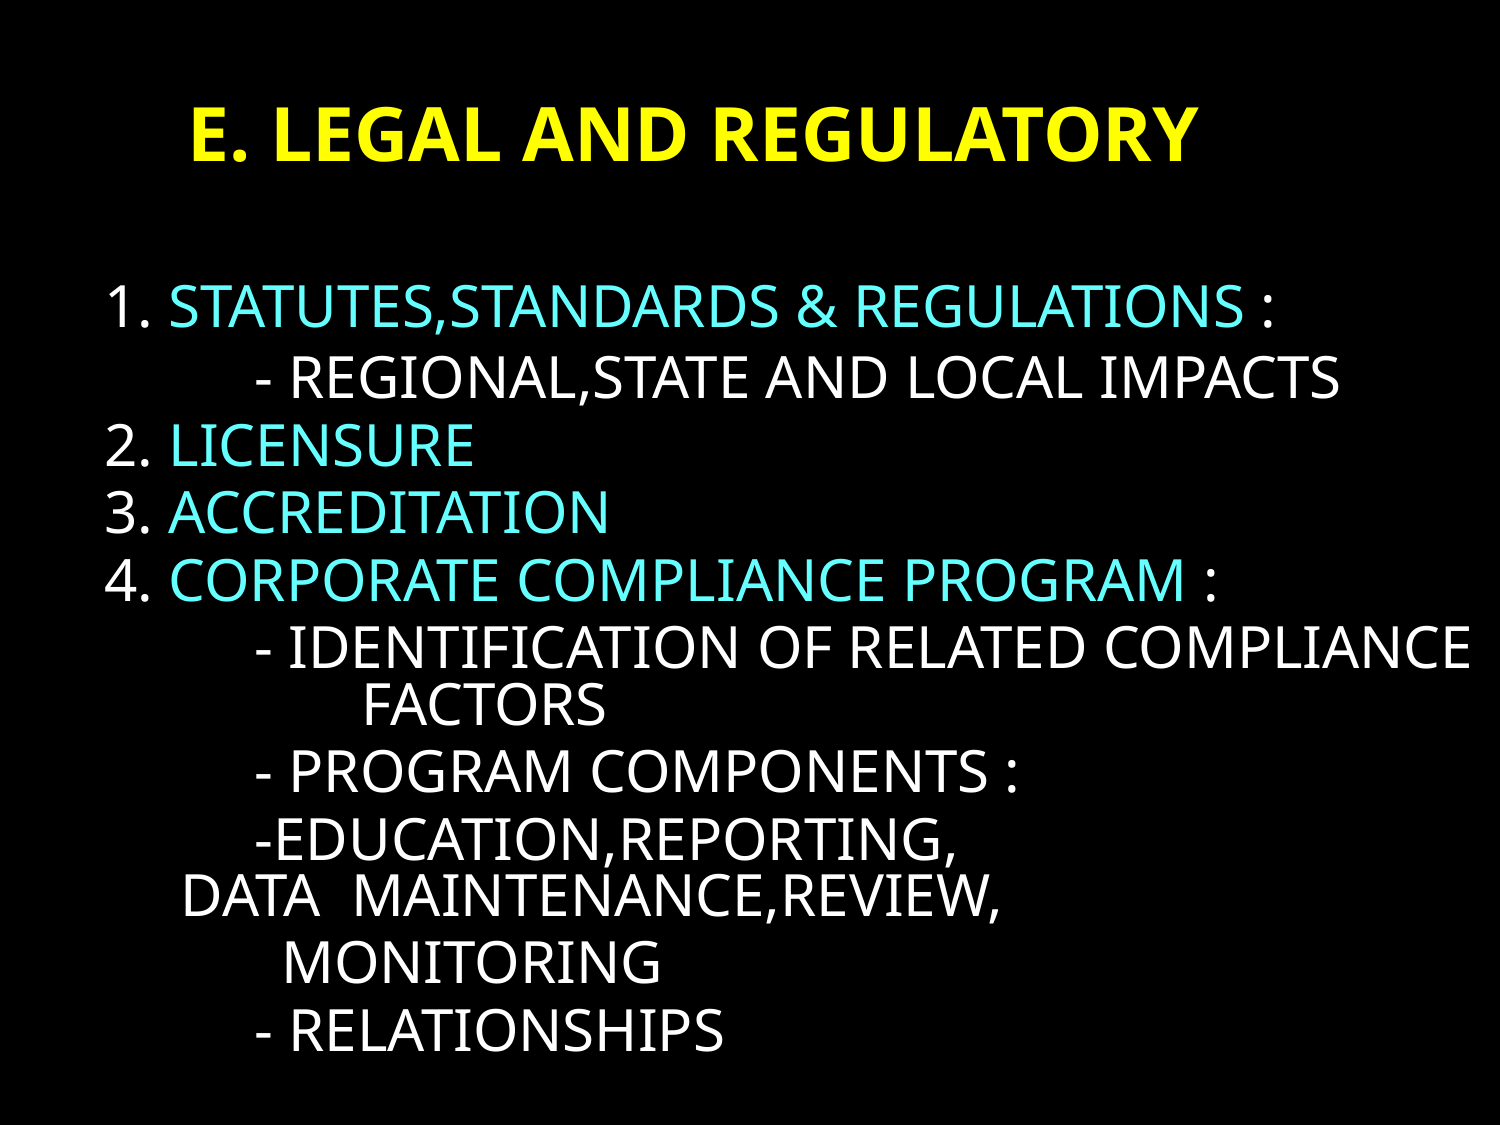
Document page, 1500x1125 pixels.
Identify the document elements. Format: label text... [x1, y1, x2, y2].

list 1. STATUTES,STANDARDS & REGULATIONS : - REGIONAL,STATE AND LOCAL IMPACTS 2. LICENSURE 3. ACCREDITATION 4. CORPORATE COMPLIANCE PROGRAM : - IDENTIFICATION OF RELATED COMPLIANCE FACTORS - PROGRAM COMPONENTS : -EDUCATION,REPORTING, DATA MAINTENANCE,REVIEW, MONITORING - RELATIONSHIPS [0, 262, 1500, 1125]
title E. LEGAL AND REGULATORY [62, 37, 1325, 225]
